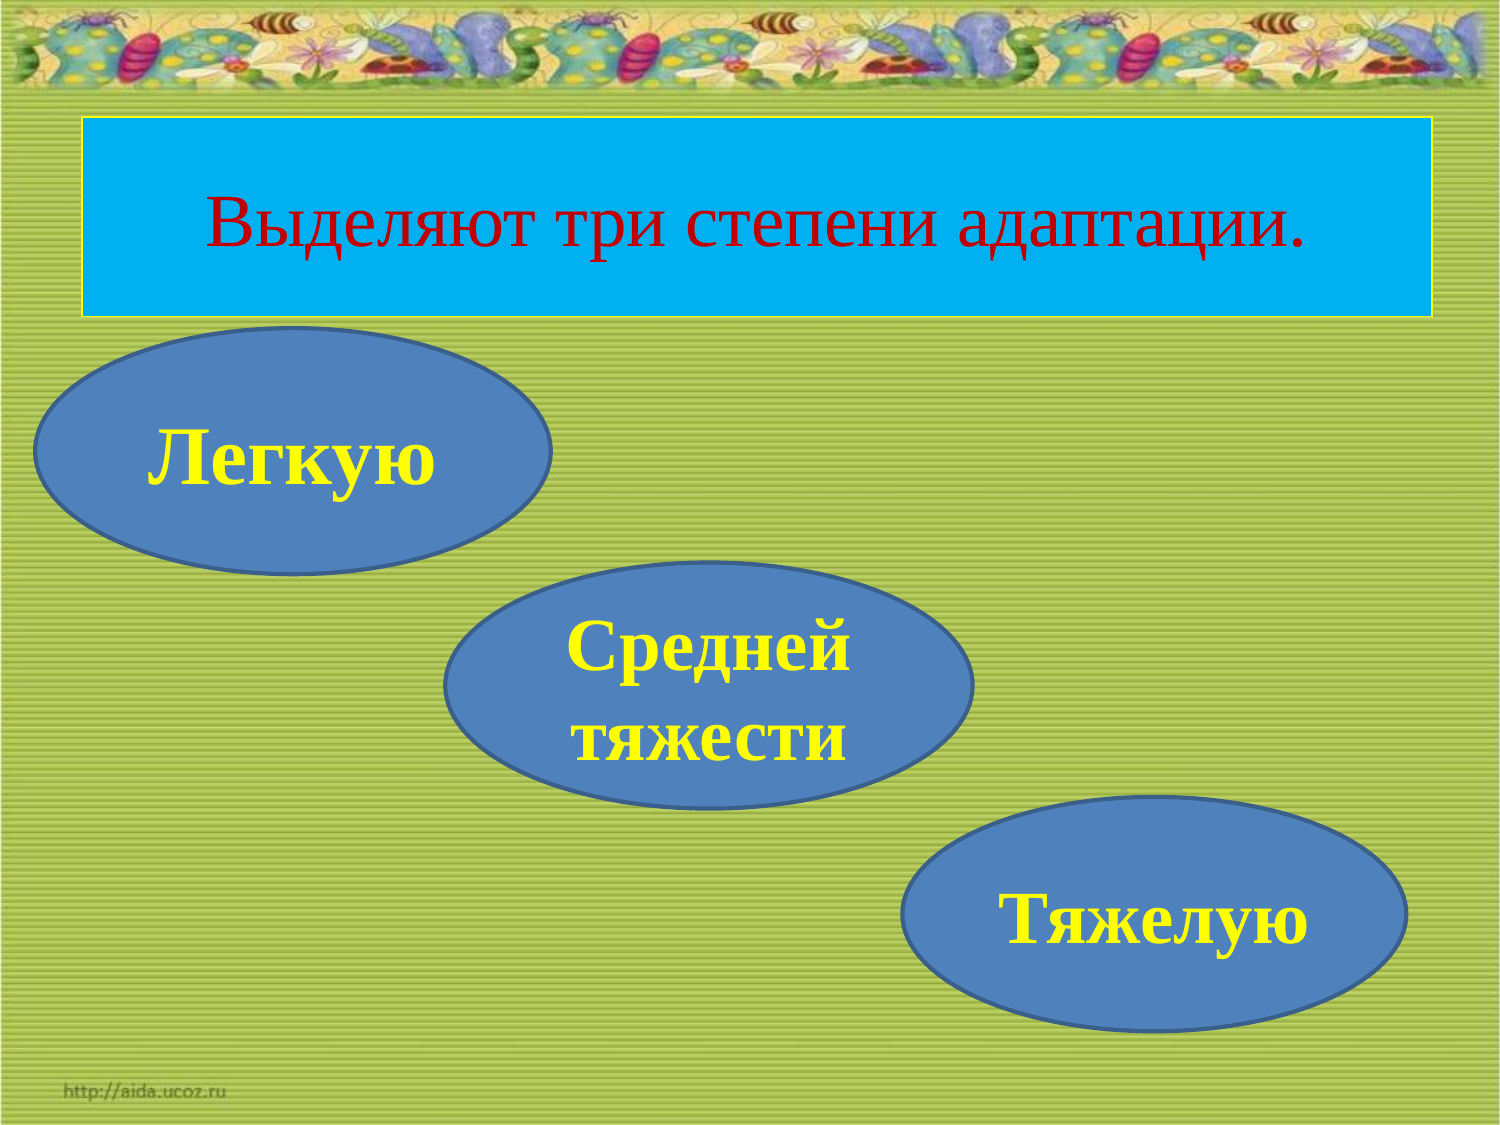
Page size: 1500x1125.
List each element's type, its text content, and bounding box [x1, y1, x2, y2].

slide_number [75, 1042, 425, 1103]
text_box Легкую [33, 326, 553, 577]
text_box Средней тяжести [443, 560, 975, 811]
text_box Тяжелую [900, 794, 1409, 1034]
title Выделяют три степени адаптации. [81, 116, 1433, 317]
picture [0, 0, 1500, 1125]
